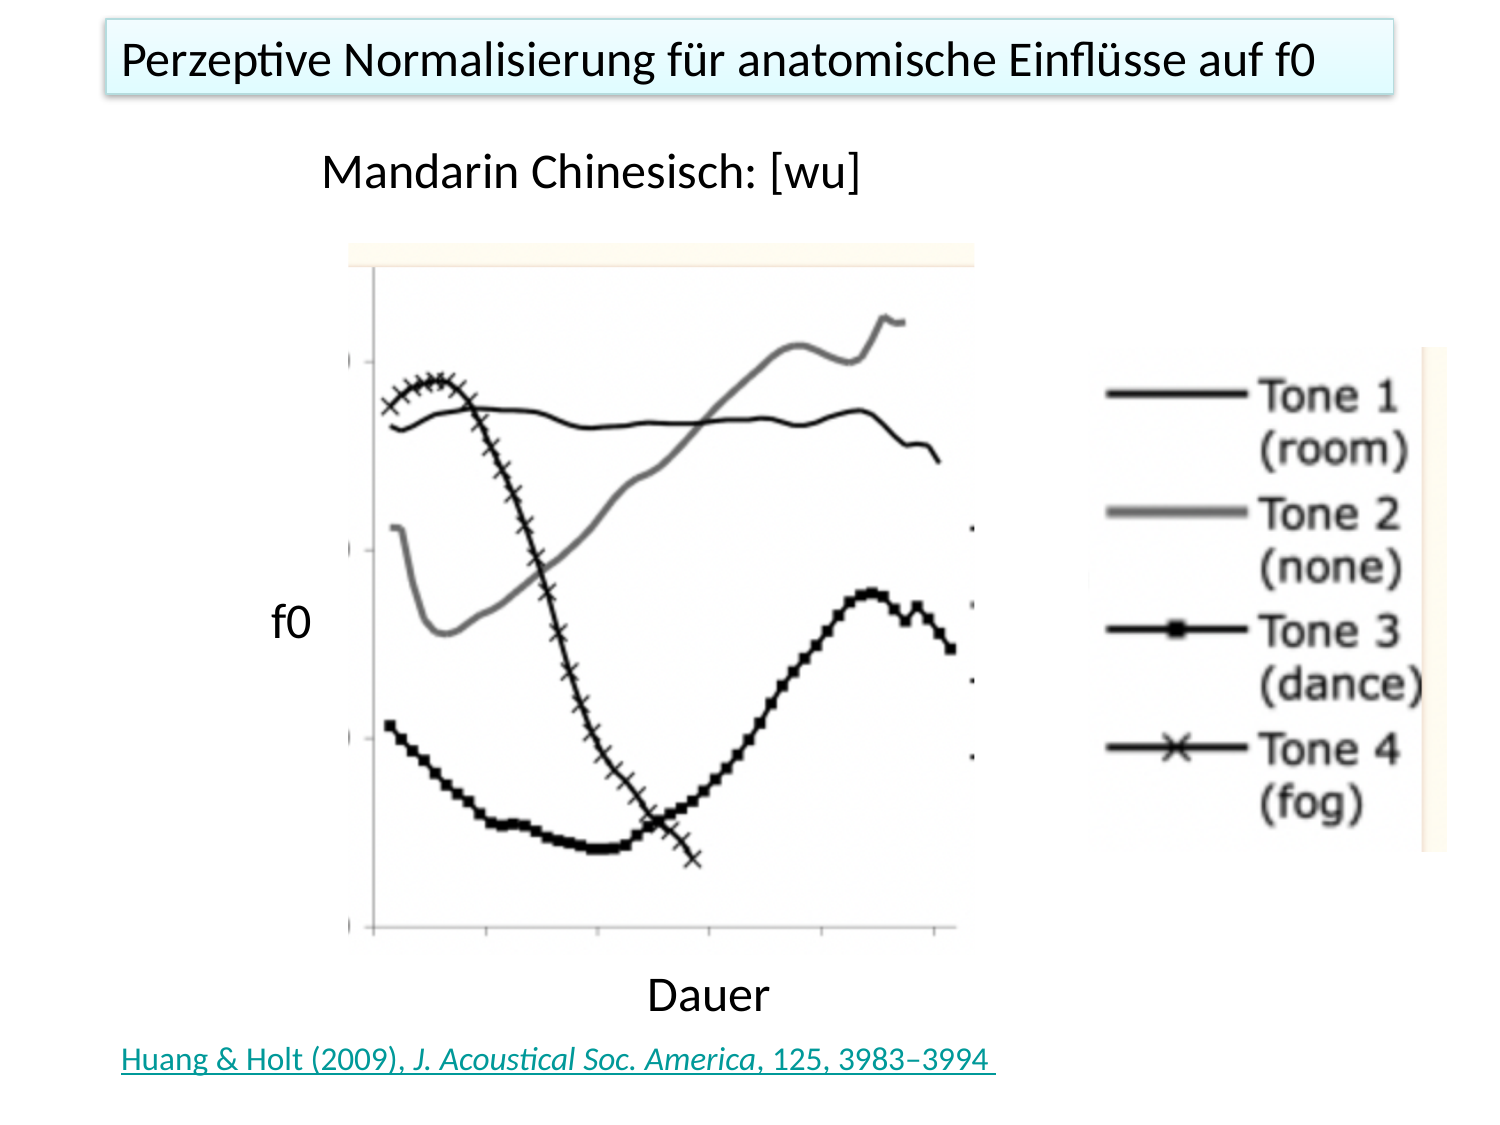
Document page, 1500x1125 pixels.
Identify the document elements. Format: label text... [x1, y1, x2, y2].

text_box Dauer [632, 963, 786, 1030]
text_box Mandarin Chinesisch: [wu] [306, 131, 878, 207]
text_box f0 [256, 580, 327, 656]
text_box Huang & Holt (2009), J. Acoustical Soc. America, 125, 3983–3994 [106, 1030, 1469, 1085]
picture [348, 243, 975, 955]
text_box Perzeptive Normalisierung für anatomische Einflüsse auf f0 [105, 18, 1394, 95]
picture [1088, 347, 1448, 853]
